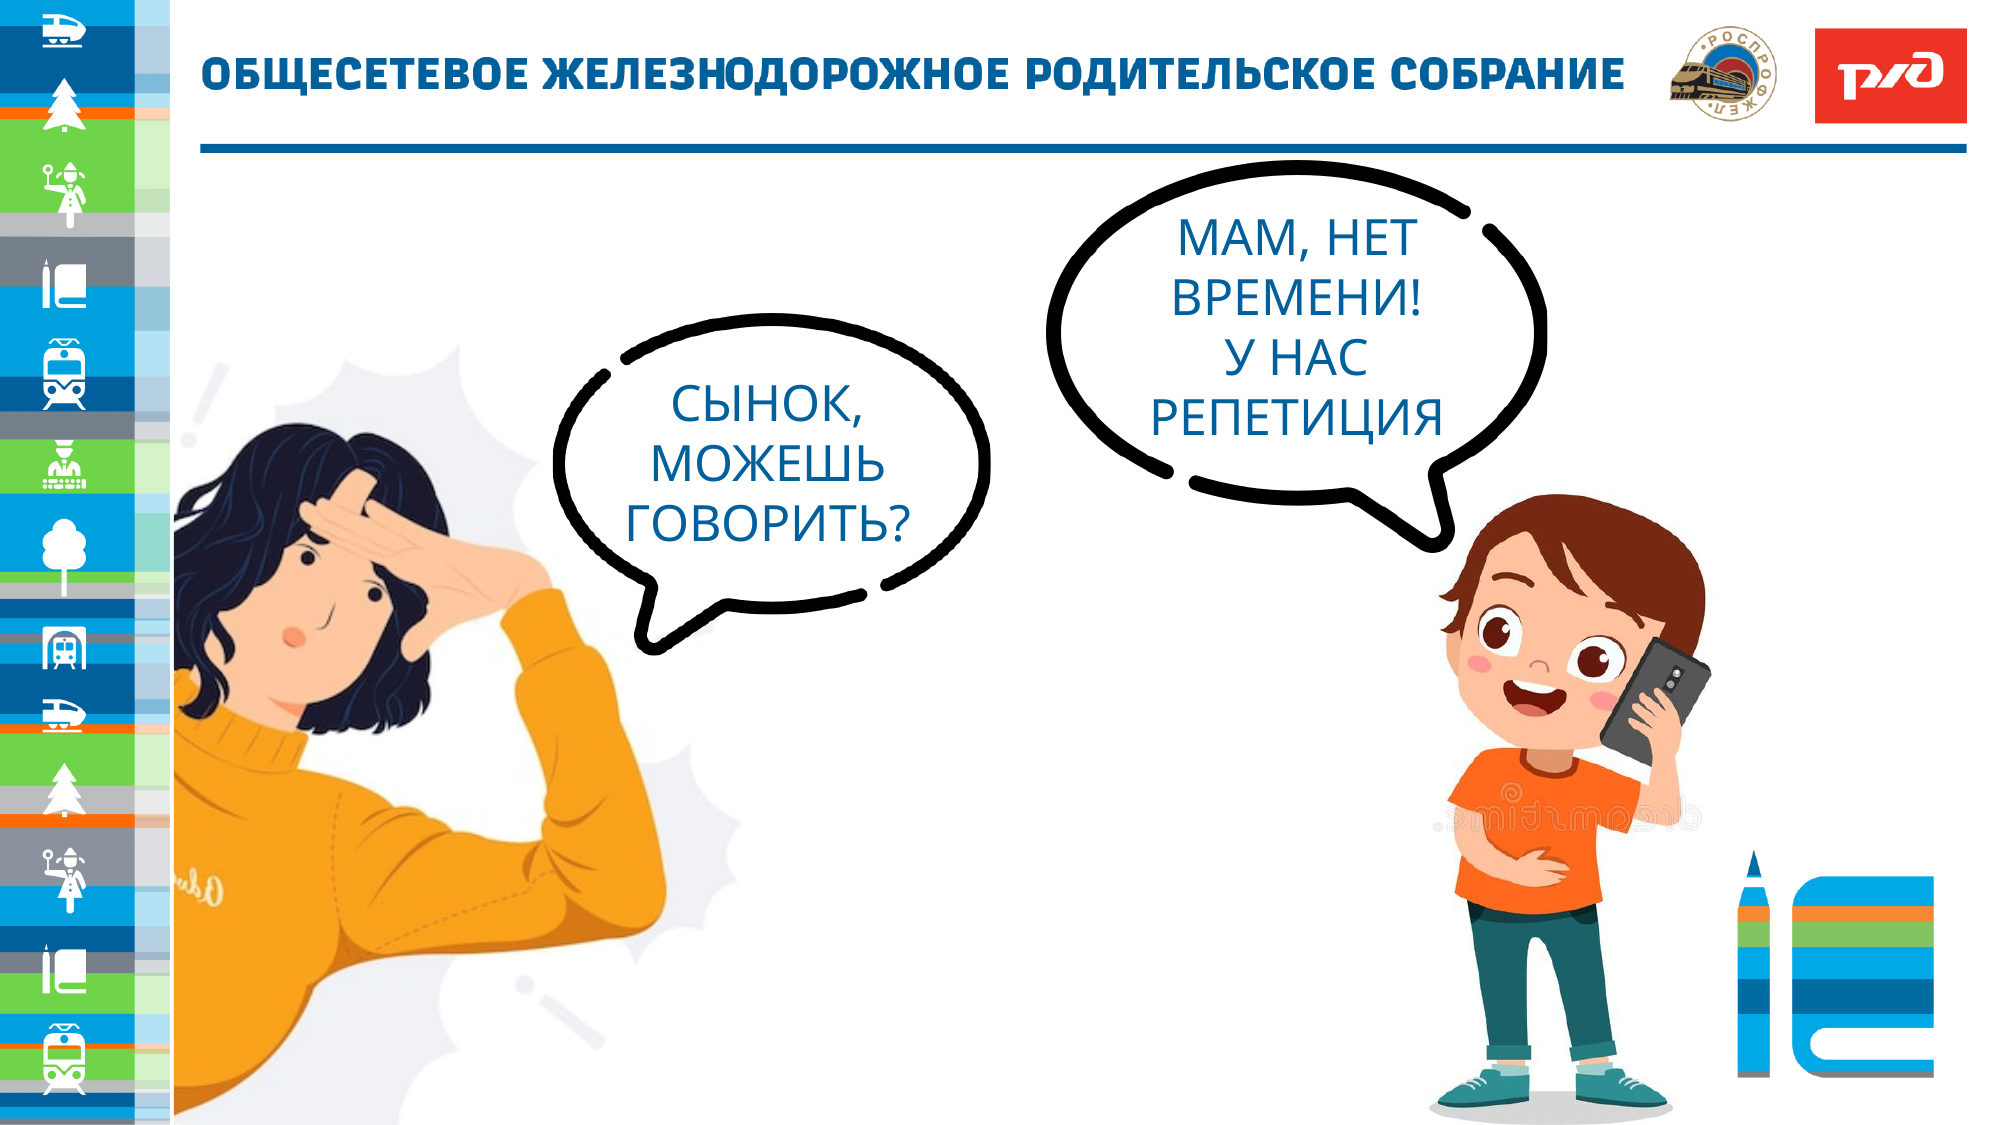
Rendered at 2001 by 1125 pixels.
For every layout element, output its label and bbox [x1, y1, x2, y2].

picture [1046, 154, 2000, 1125]
picture [53, 339, 75, 343]
picture [0, 0, 170, 1125]
picture [200, 26, 1967, 124]
picture [173, 307, 991, 1125]
text_box [199, 143, 1968, 154]
